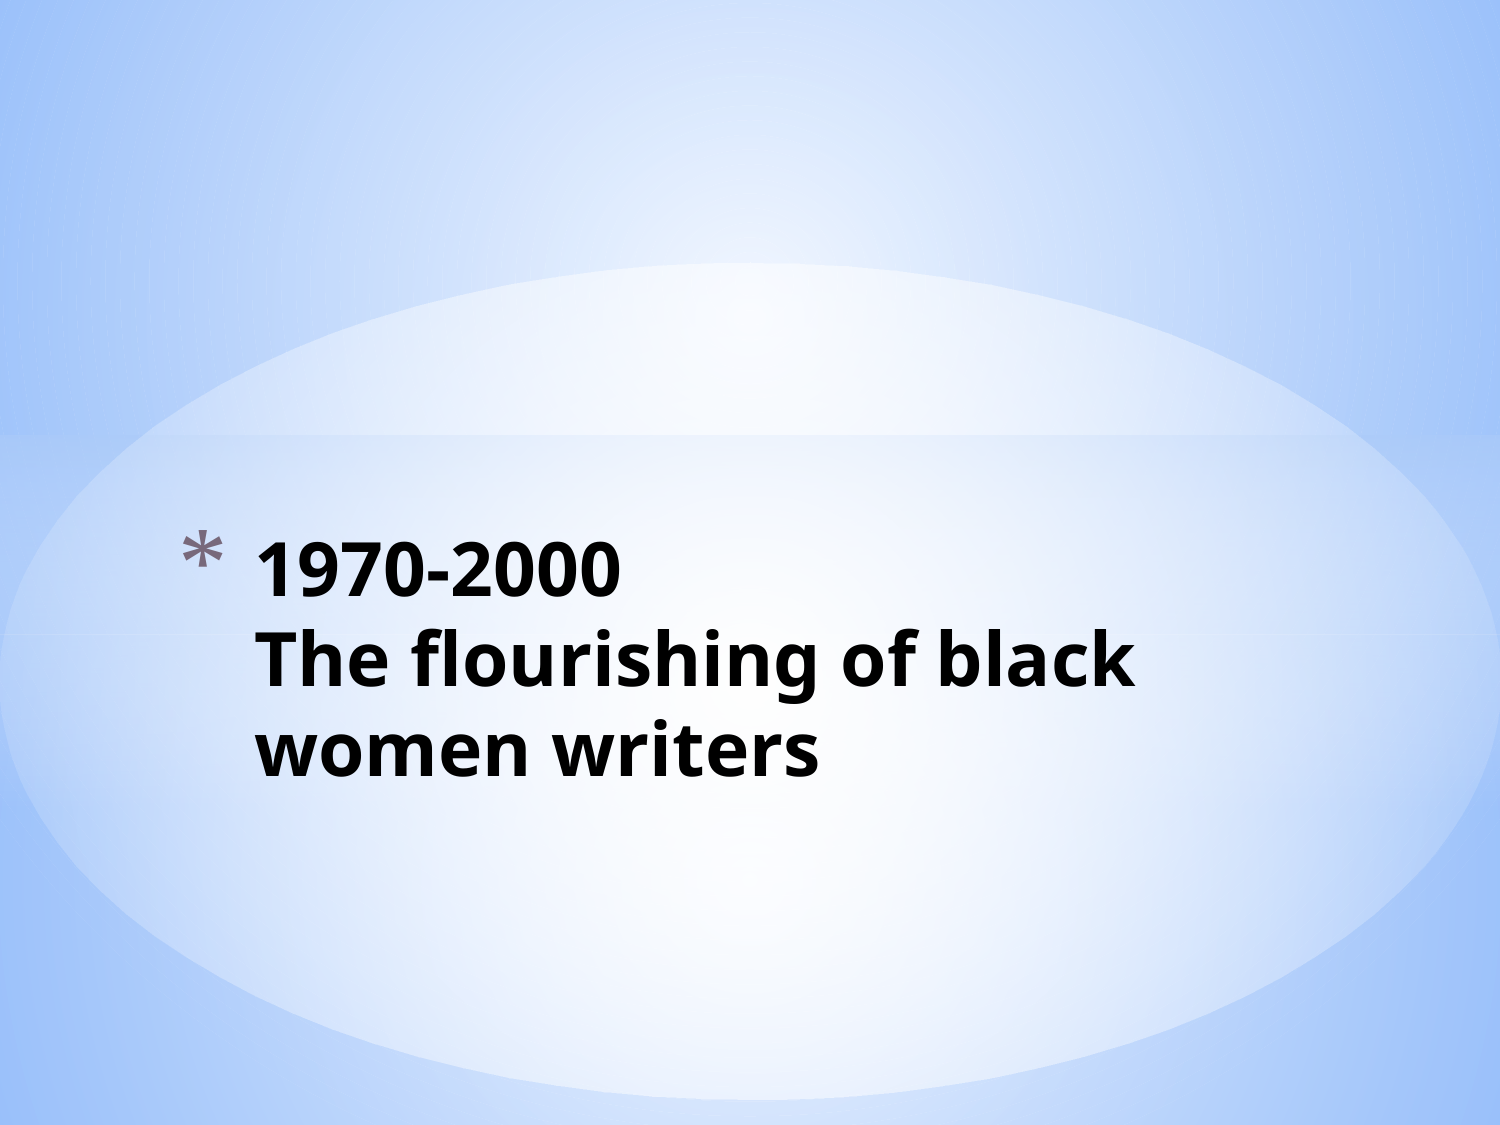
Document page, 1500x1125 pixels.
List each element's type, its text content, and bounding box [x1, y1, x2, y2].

title 1970-2000 The flourishing of black women writers [134, 513, 1312, 808]
